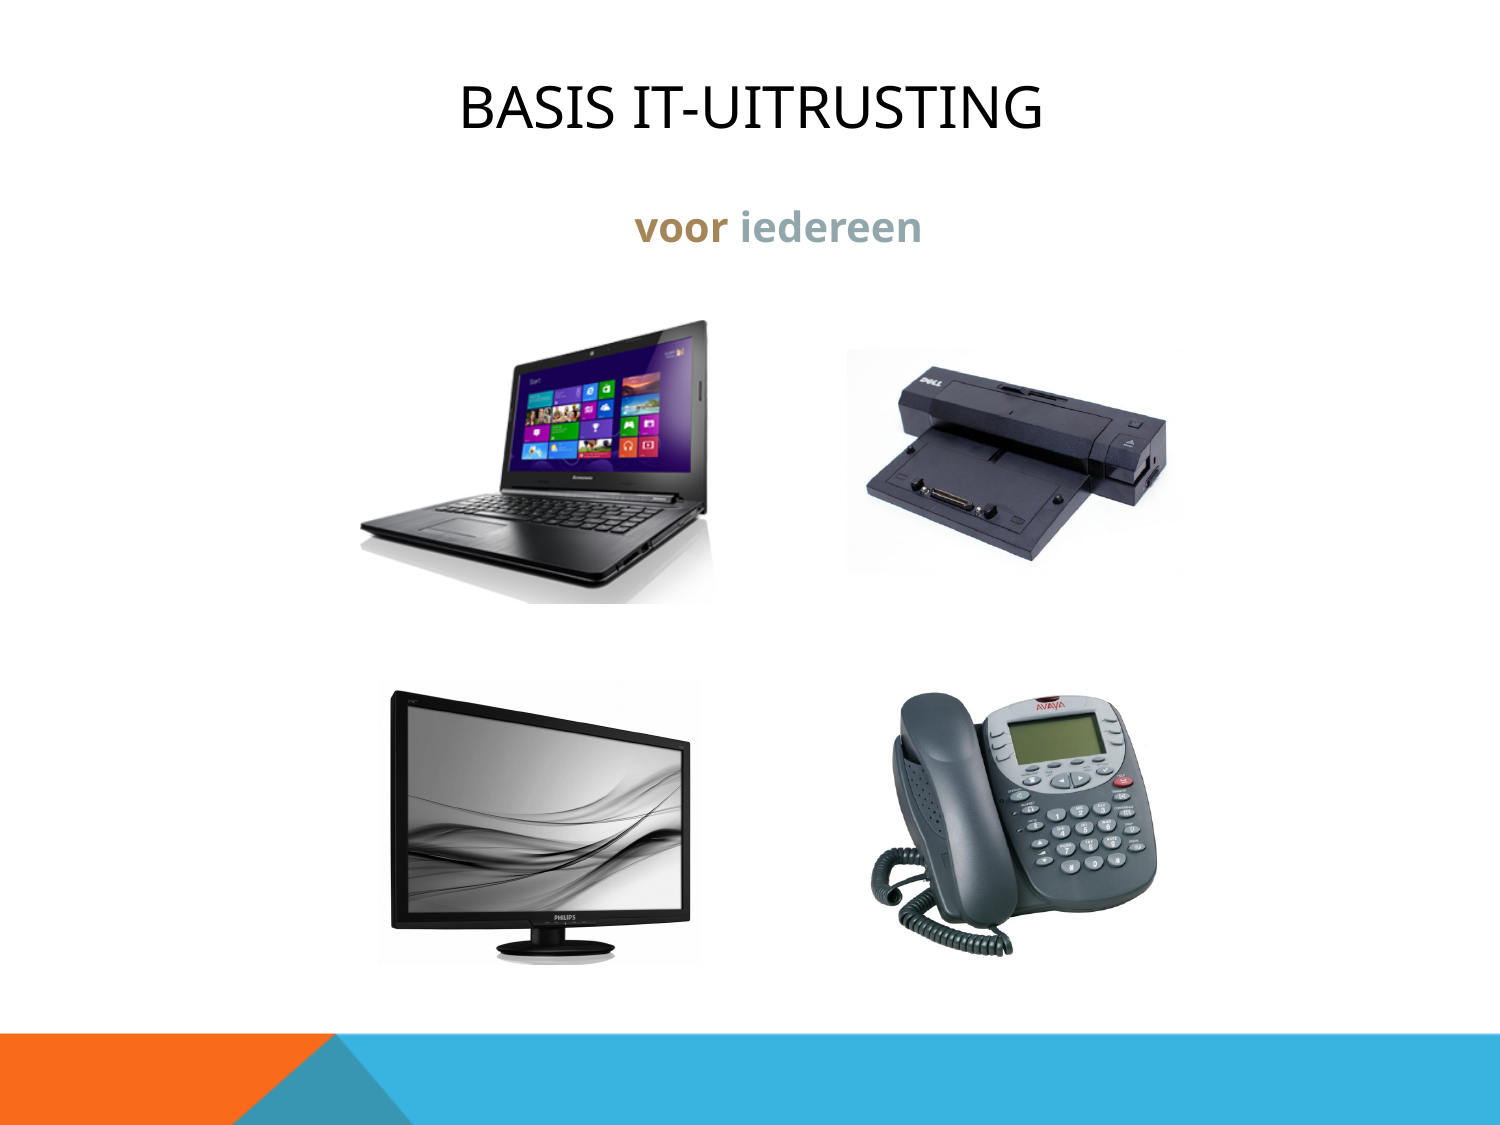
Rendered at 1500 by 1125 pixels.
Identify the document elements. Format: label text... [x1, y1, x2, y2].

picture [0, 1031, 1500, 1125]
picture [378, 680, 701, 965]
picture [359, 320, 719, 605]
title Basis it-uitrusting [135, 60, 1369, 150]
picture [847, 349, 1184, 575]
picture [862, 680, 1169, 965]
text_box voor iedereen [519, 184, 1039, 268]
